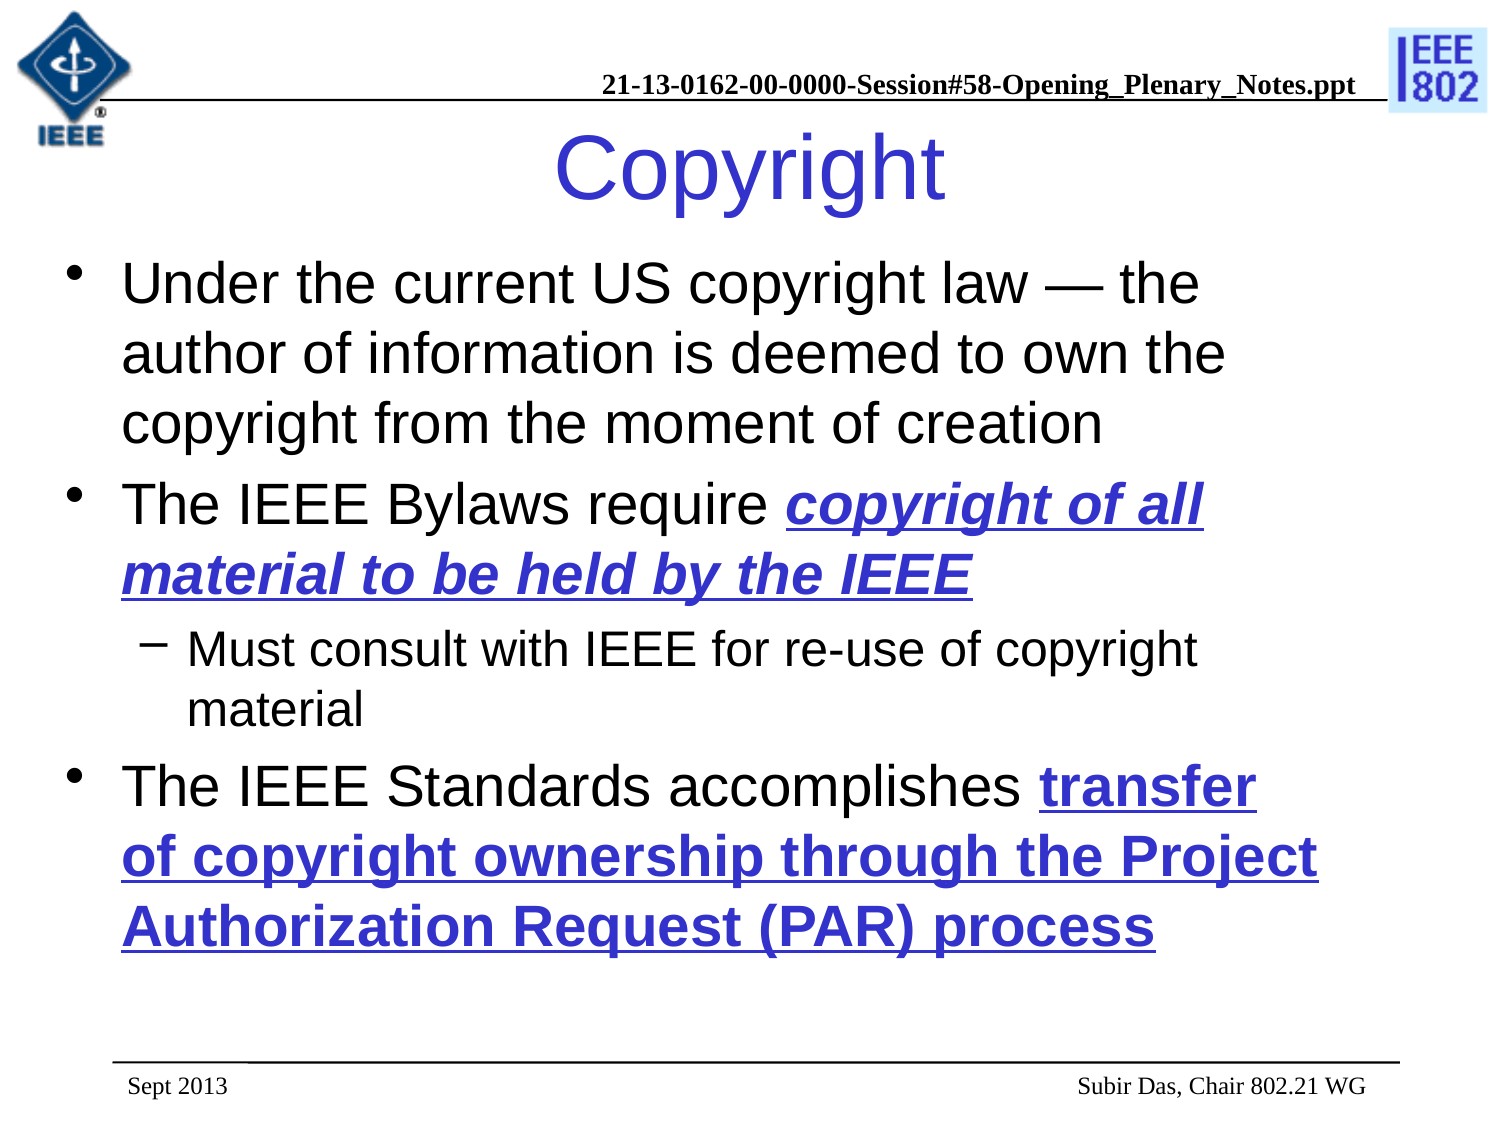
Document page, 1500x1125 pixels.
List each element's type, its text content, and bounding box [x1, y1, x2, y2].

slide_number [112, 1062, 313, 1098]
title Copyright [112, 112, 1388, 213]
list Under the current US copyright law — the author of information is deemed to own the copyright from the moment of creation The IEEE Bylaws require copyright of all material to be held by the IEEE Must consult with IEEE for re-use of copyright material The IEEE Standards accomplishes transfer of copyright ownership through the Project Authorization Request (PAR) process [49, 237, 1338, 1001]
picture [1374, 9, 1499, 138]
picture [12, 9, 137, 150]
text_box Subir Das, Chair 802.21 WG [1050, 1062, 1412, 1106]
